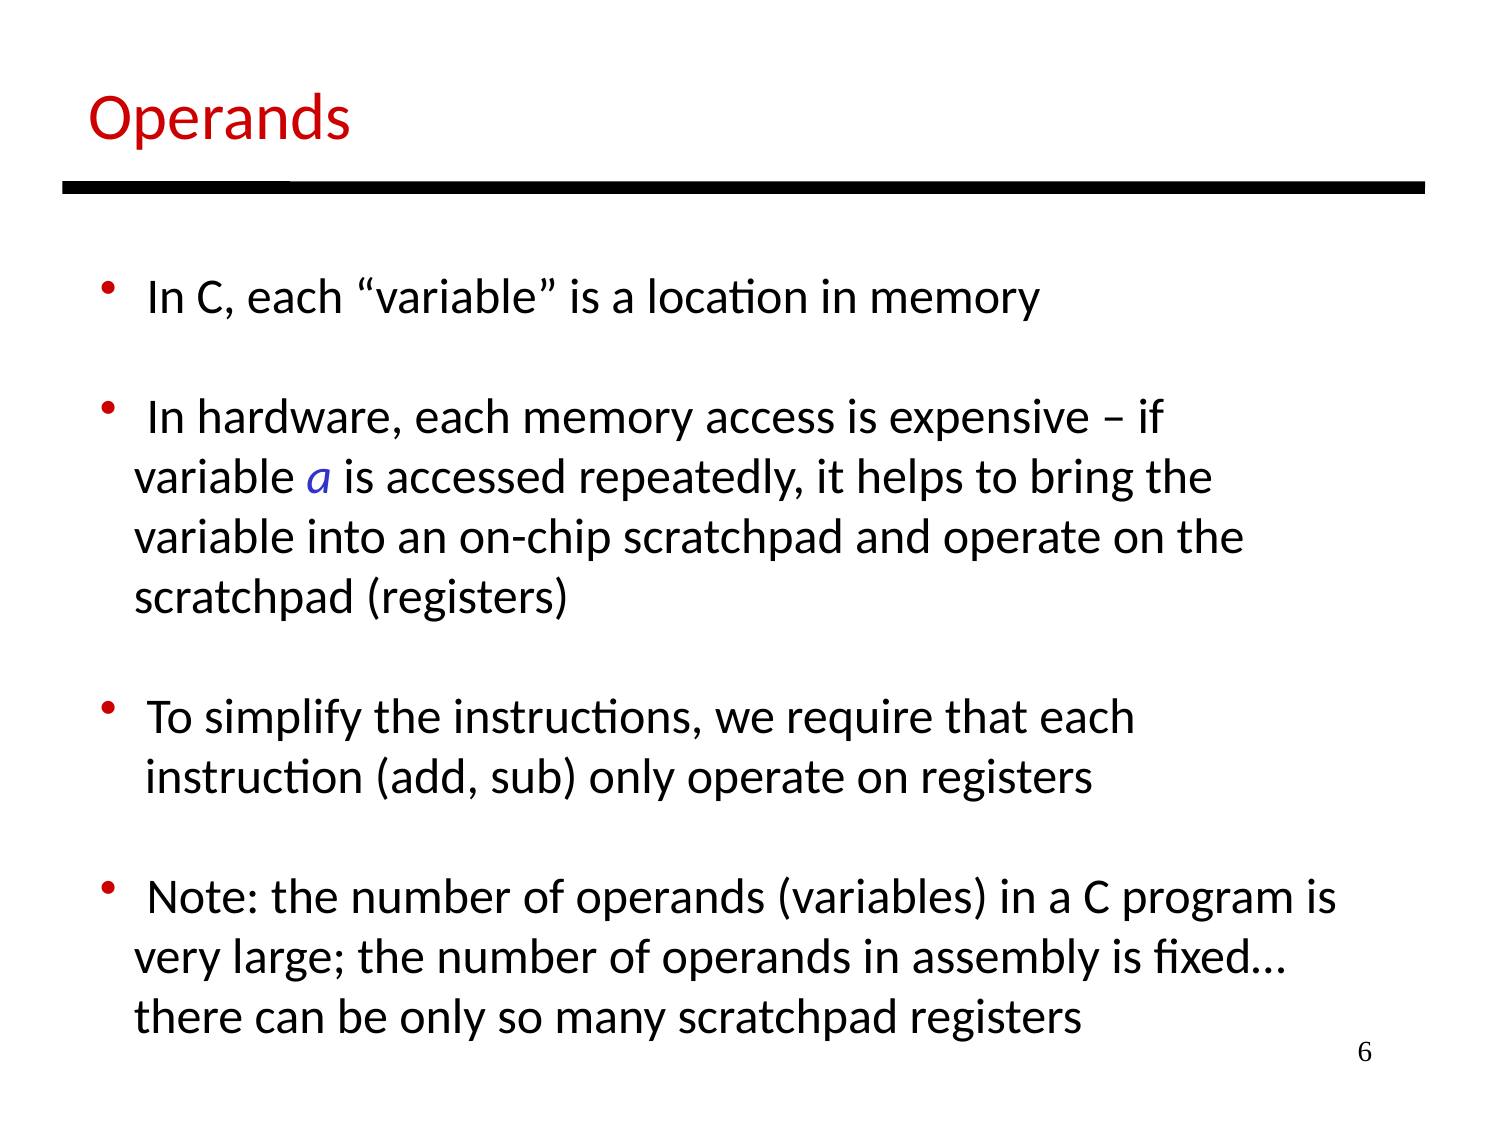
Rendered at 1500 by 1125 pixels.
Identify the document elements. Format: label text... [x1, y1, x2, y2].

slide_number 6 [1074, 1025, 1388, 1100]
text_box Operands [74, 65, 367, 160]
text_box In C, each “variable” is a location in memory In hardware, each memory access is expensive – if variable a is accessed repeatedly, it helps to bring the variable into an on-chip scratchpad and operate on the scratchpad (registers) To simplify the instructions, we require that each instruction (add, sub) only operate on registers Note: the number of operands (variables) in a C program is very large; the number of operands in assembly is fixed… there can be only so many scratchpad registers [85, 256, 1353, 1052]
